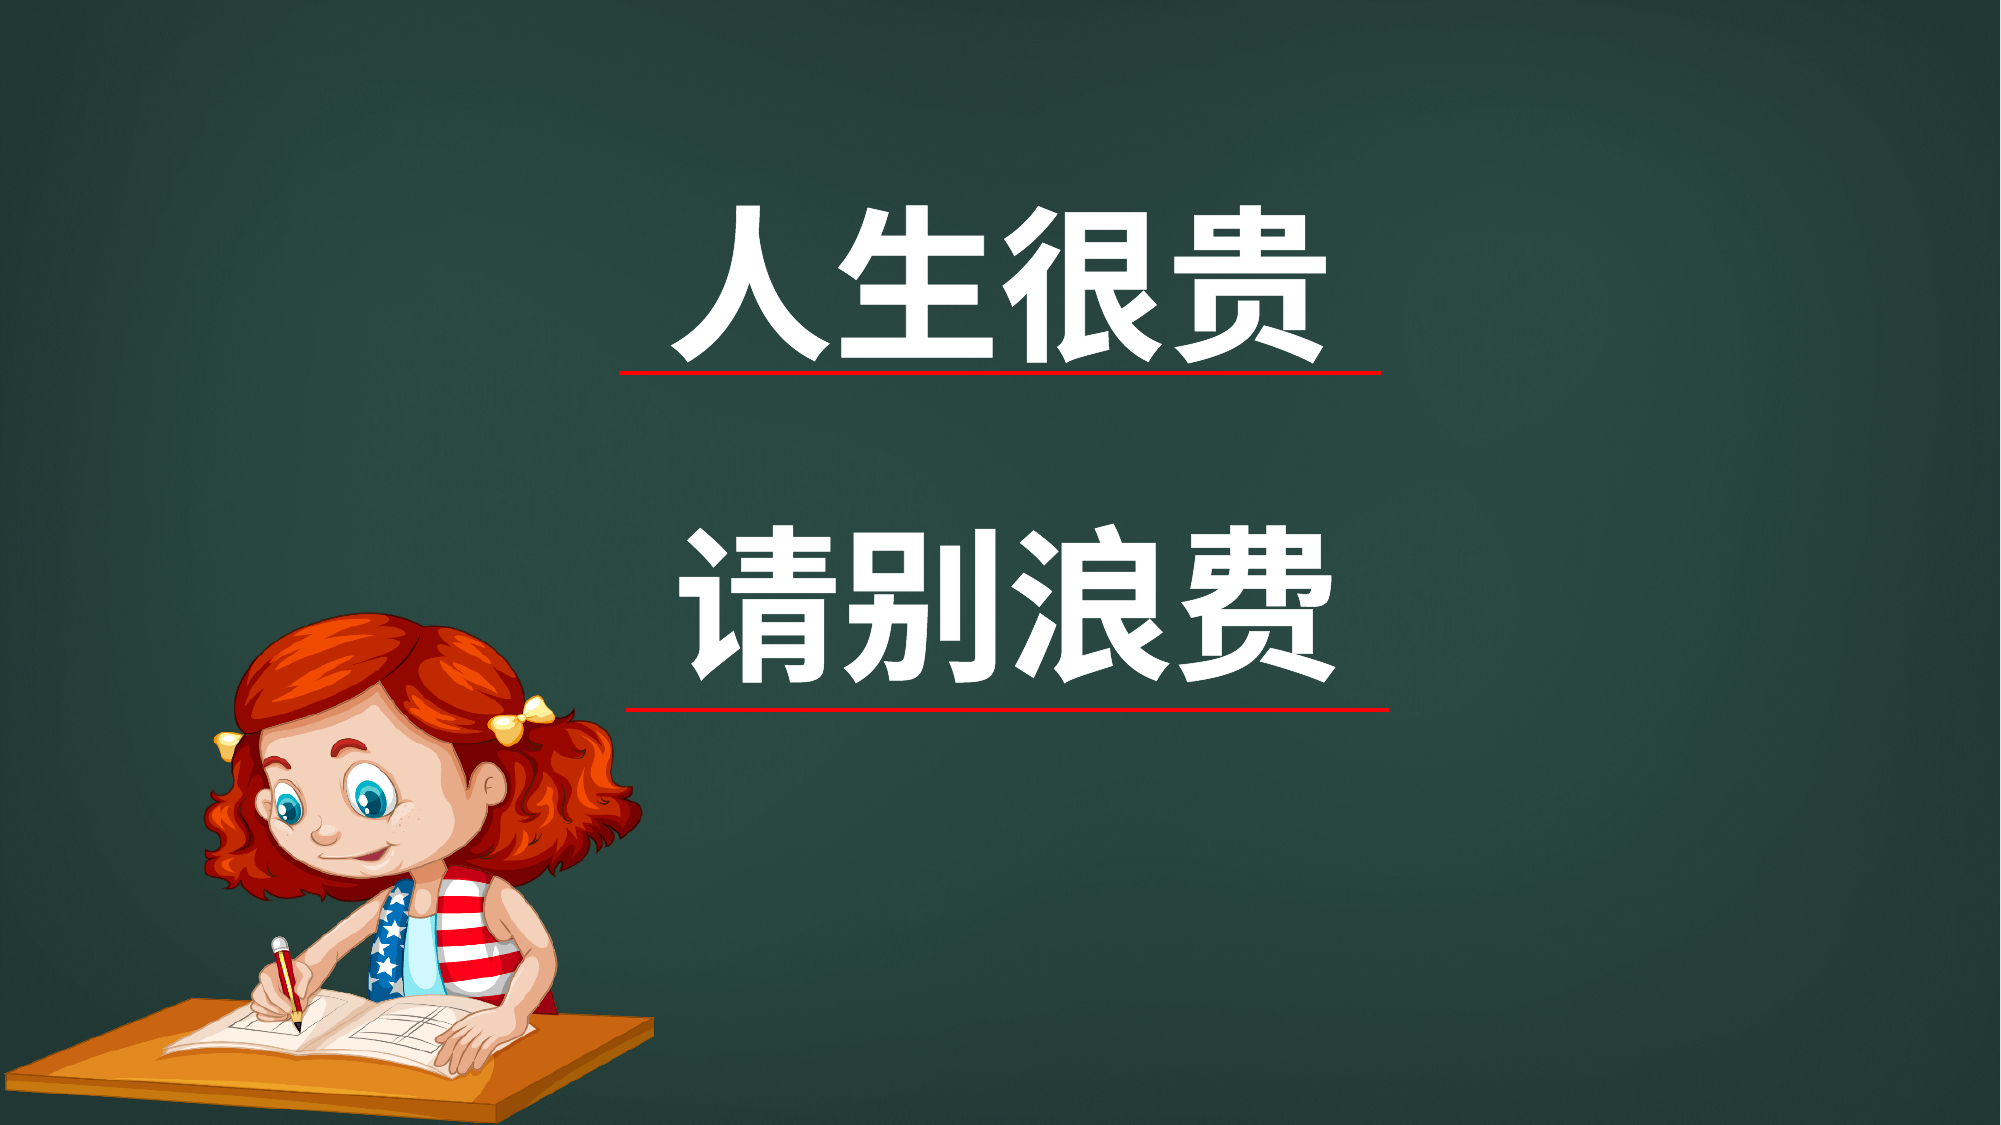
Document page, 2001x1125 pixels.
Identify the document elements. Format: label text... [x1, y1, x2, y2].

picture [0, 0, 2001, 1125]
text_box 人生很贵 [651, 382, 1349, 388]
text_box 人生很贵 [651, 173, 1349, 371]
text_box 请别浪费 [658, 493, 1356, 708]
